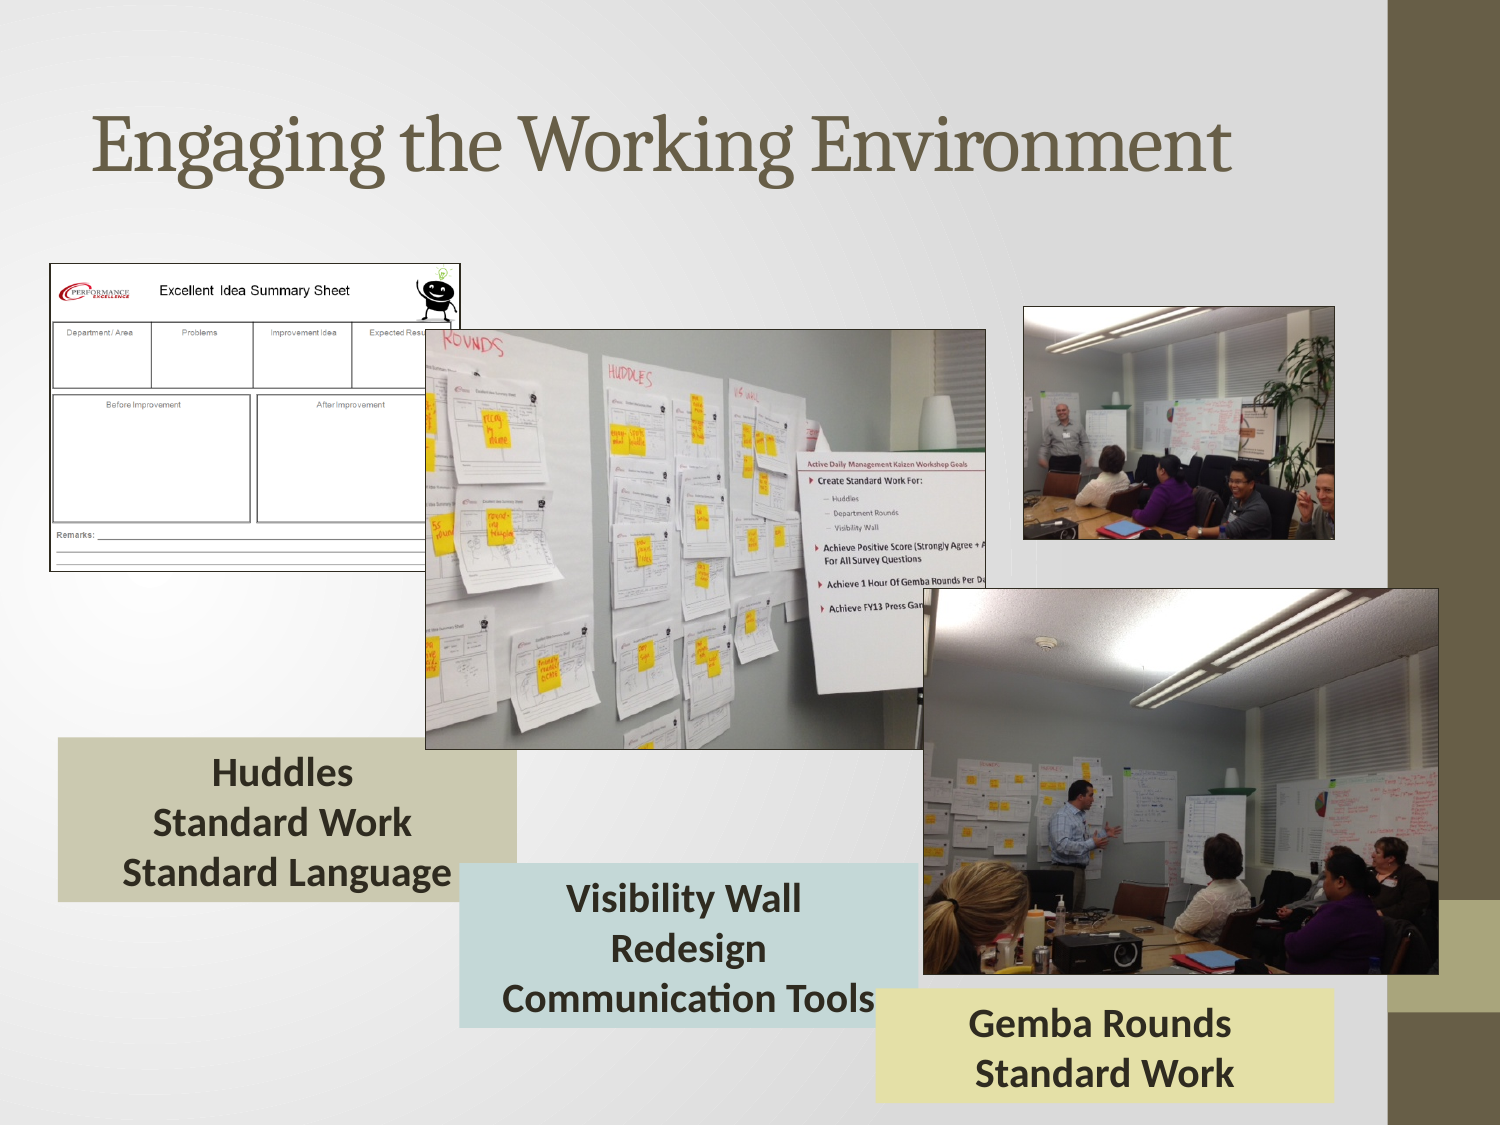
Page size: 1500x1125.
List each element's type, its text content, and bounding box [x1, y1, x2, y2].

text_box Gemba Rounds Standard Work [875, 988, 1335, 1104]
picture [50, 263, 1439, 976]
text_box Huddles Standard Work Standard Language [57, 737, 517, 903]
text_box Visibility Wall Redesign Communication Tools [459, 863, 919, 1028]
title Engaging the Working Environment [75, 45, 1325, 233]
picture [1022, 305, 1336, 541]
